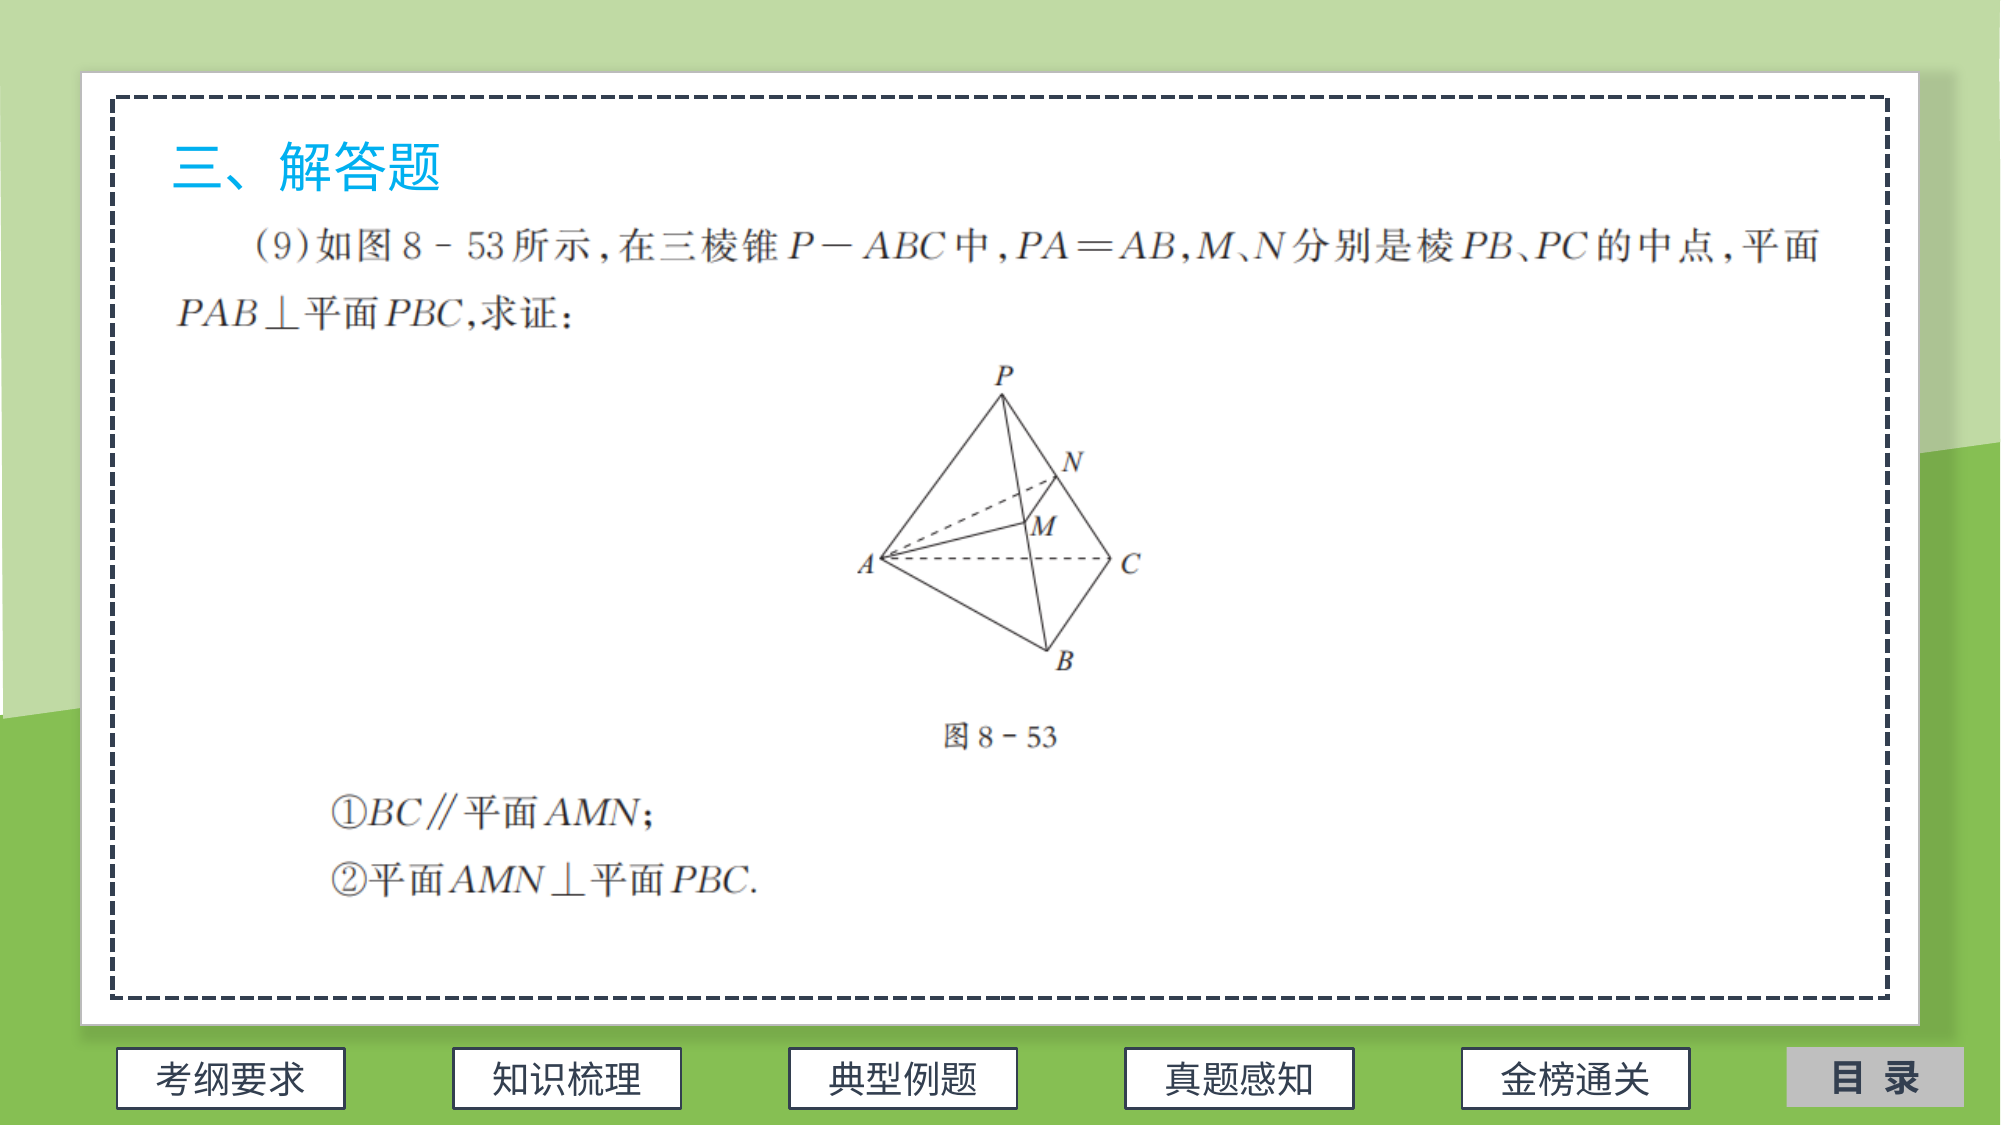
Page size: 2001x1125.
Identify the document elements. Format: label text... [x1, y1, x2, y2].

text_box 三、解答题 [155, 118, 1774, 207]
picture [167, 215, 1833, 910]
